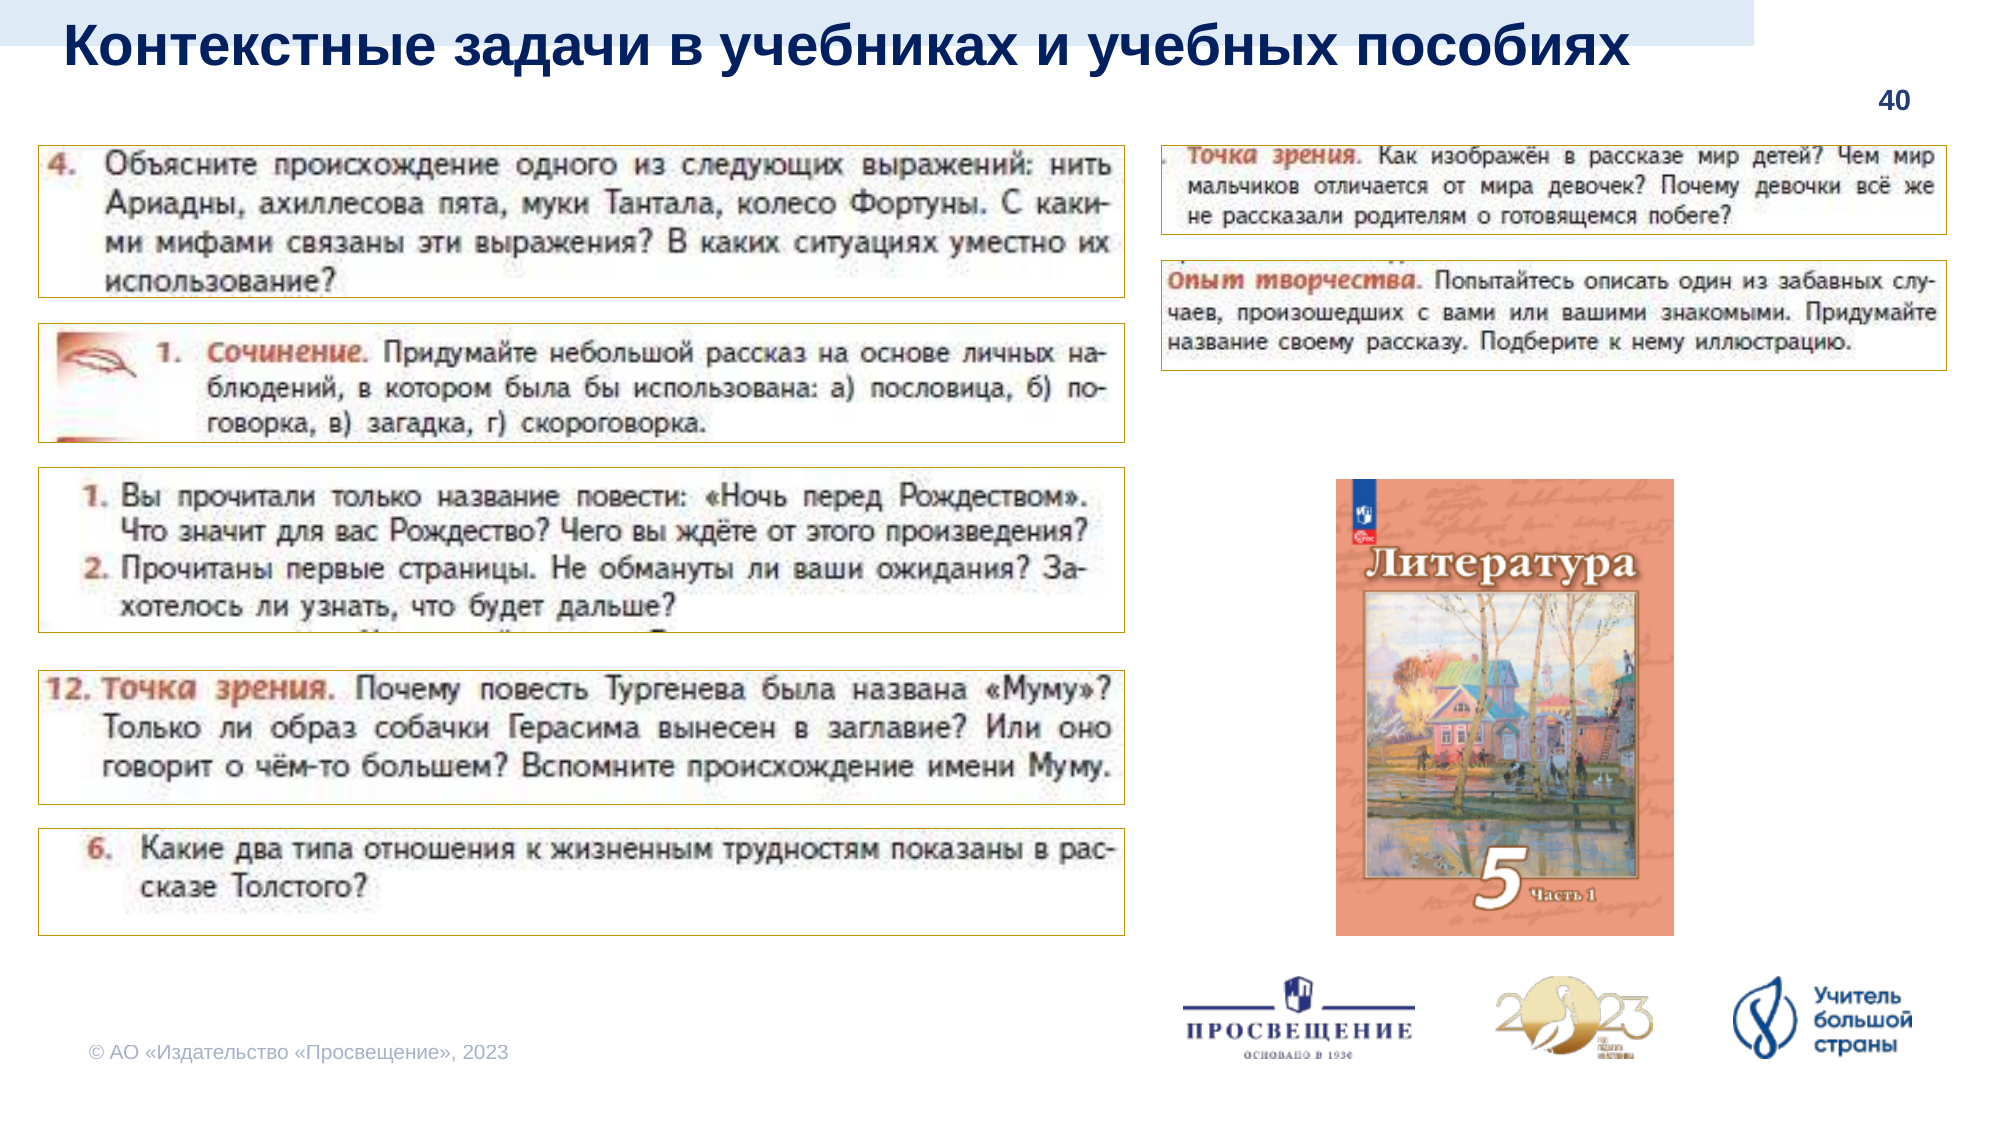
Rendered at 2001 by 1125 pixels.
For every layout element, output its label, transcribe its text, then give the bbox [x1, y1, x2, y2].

picture [38, 670, 1125, 805]
picture [38, 827, 1125, 936]
picture [38, 145, 1125, 298]
picture [1495, 976, 1653, 1059]
picture [38, 323, 1125, 443]
picture [1336, 479, 1674, 936]
picture [38, 467, 1125, 633]
picture [1183, 976, 1415, 1059]
picture [1161, 145, 1947, 235]
text_box Контекстные задачи в учебниках и учебных пособиях [0, 0, 1755, 46]
picture [1161, 260, 1947, 371]
picture [1733, 976, 1912, 1059]
text_box © АО «Издательство «Просвещение», 2023 [88, 1038, 582, 1064]
